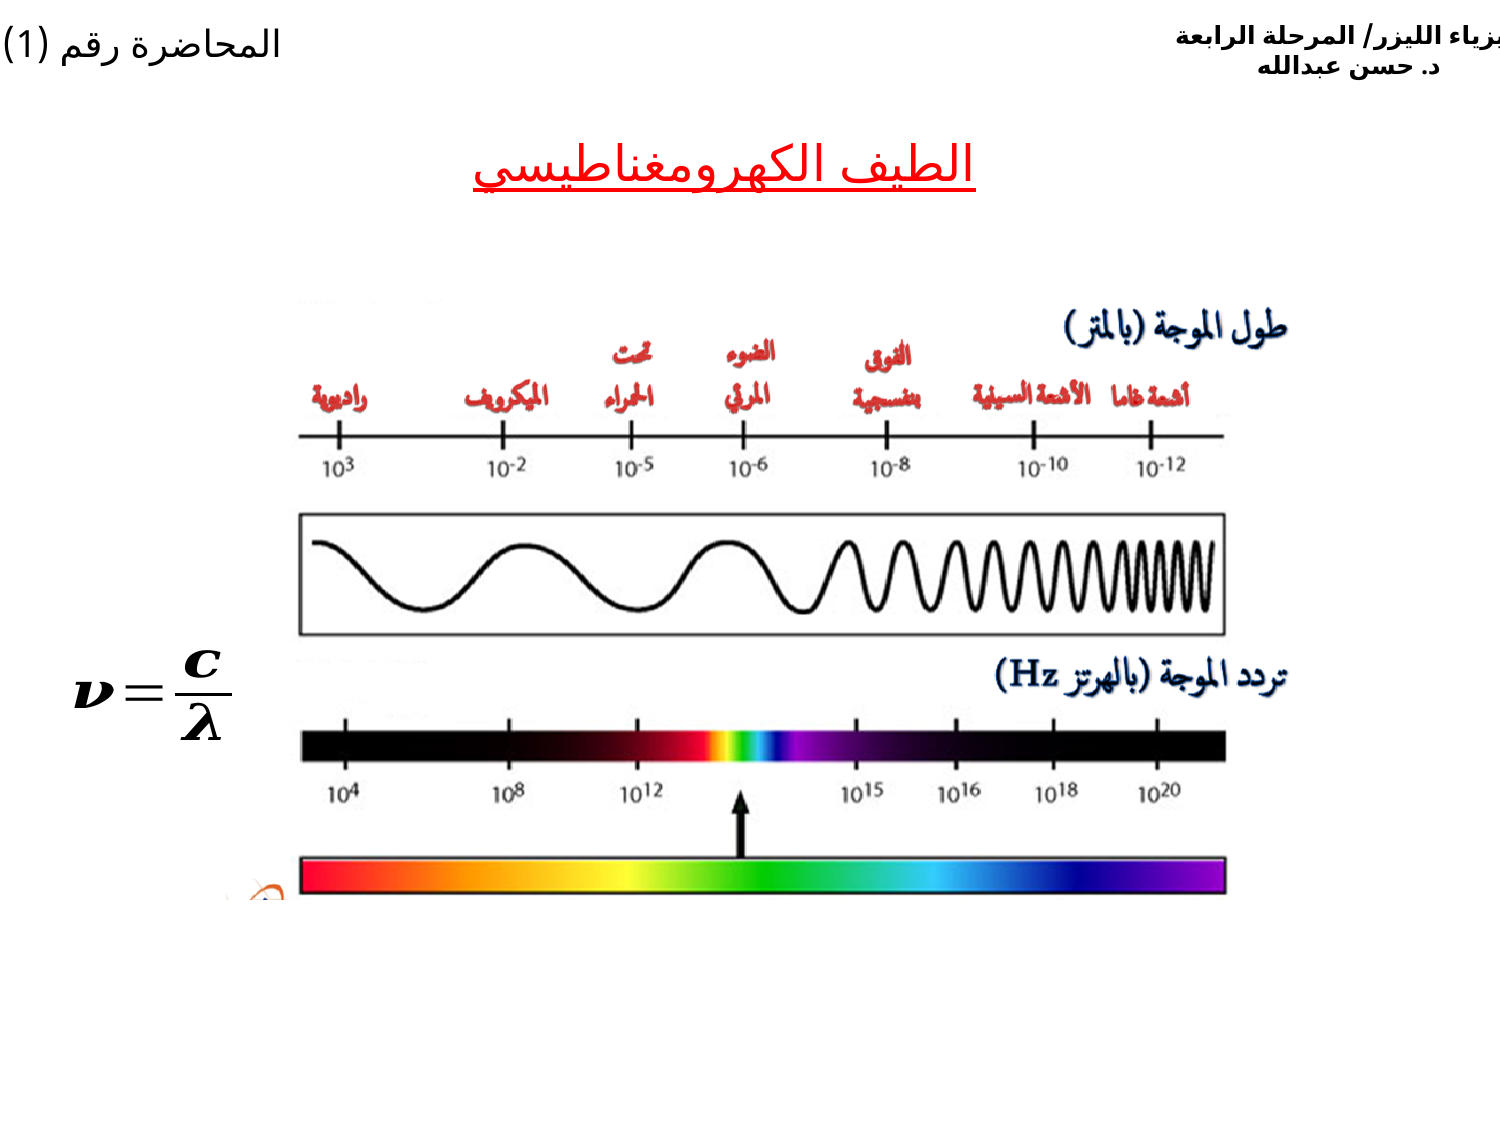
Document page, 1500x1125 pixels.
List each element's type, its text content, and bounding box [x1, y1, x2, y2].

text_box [12, 12, 1486, 89]
text_box الطيف الكهرومغناطيسي [458, 123, 992, 199]
picture [199, 299, 1301, 901]
